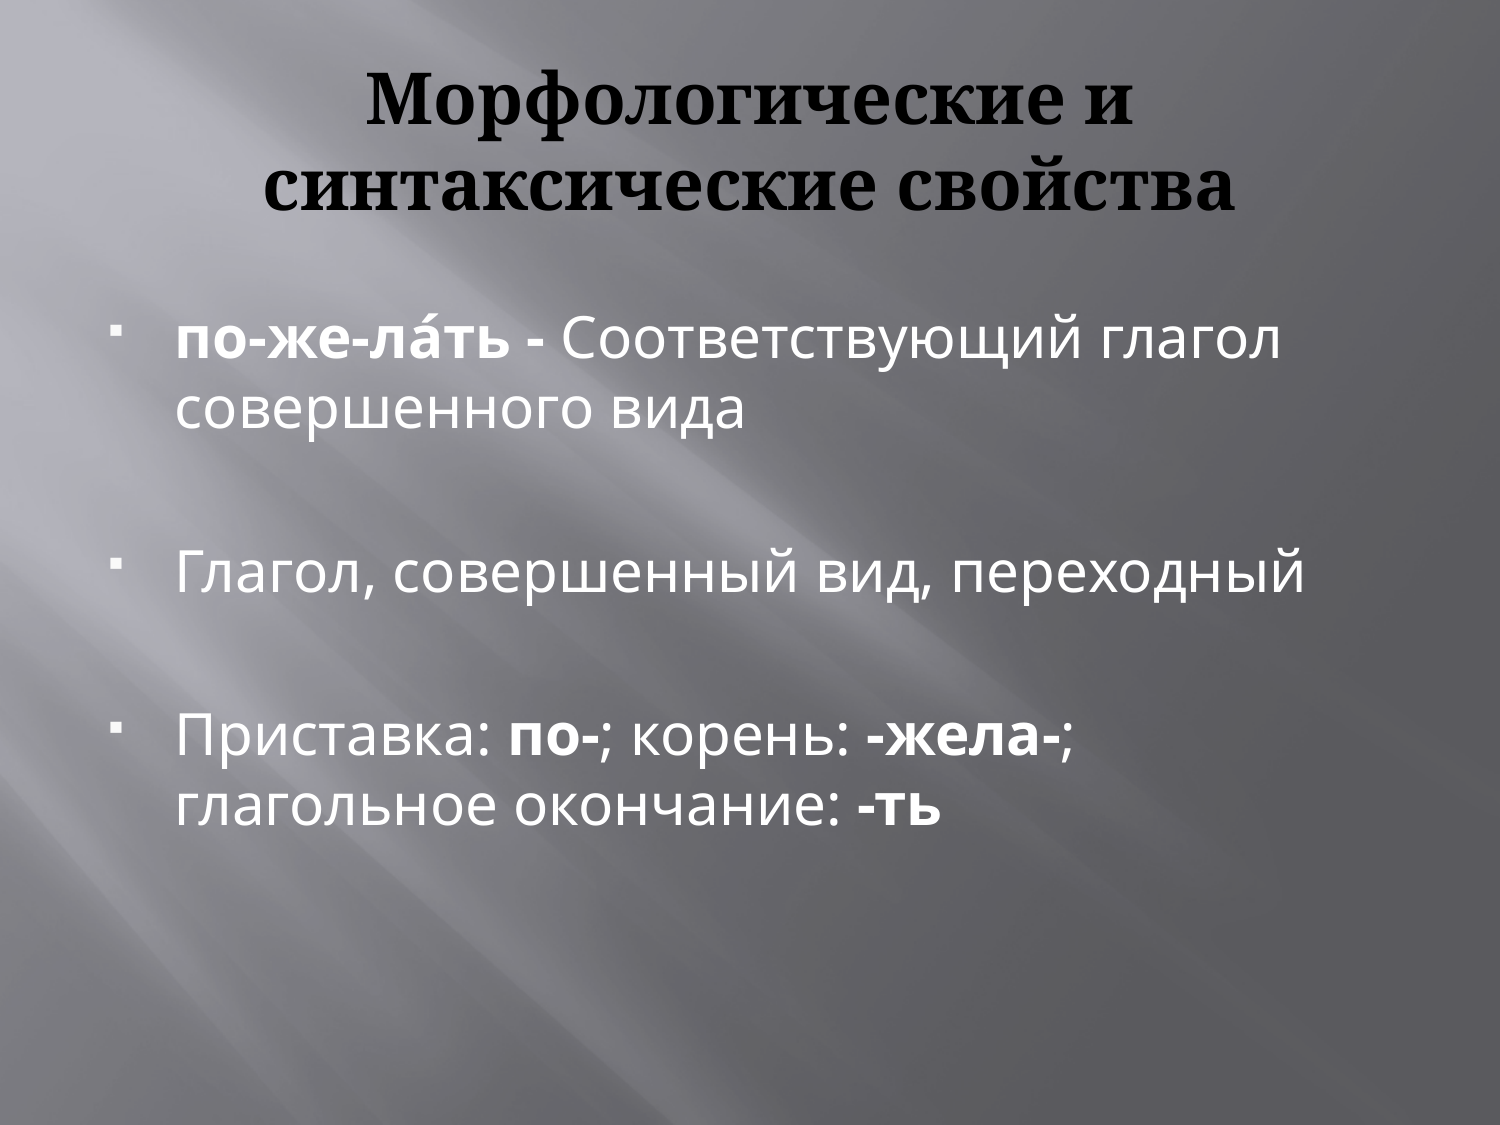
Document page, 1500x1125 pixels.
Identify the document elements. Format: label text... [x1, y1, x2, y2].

list по-же-ла́ть - Соответствующий глагол совершенного вида Глагол, совершенный вид, переходный Приставка: по-; корень: -жела-; глагольное окончание: -ть [70, 292, 1421, 1066]
title Морфологические и синтаксические свойства [75, 45, 1425, 233]
